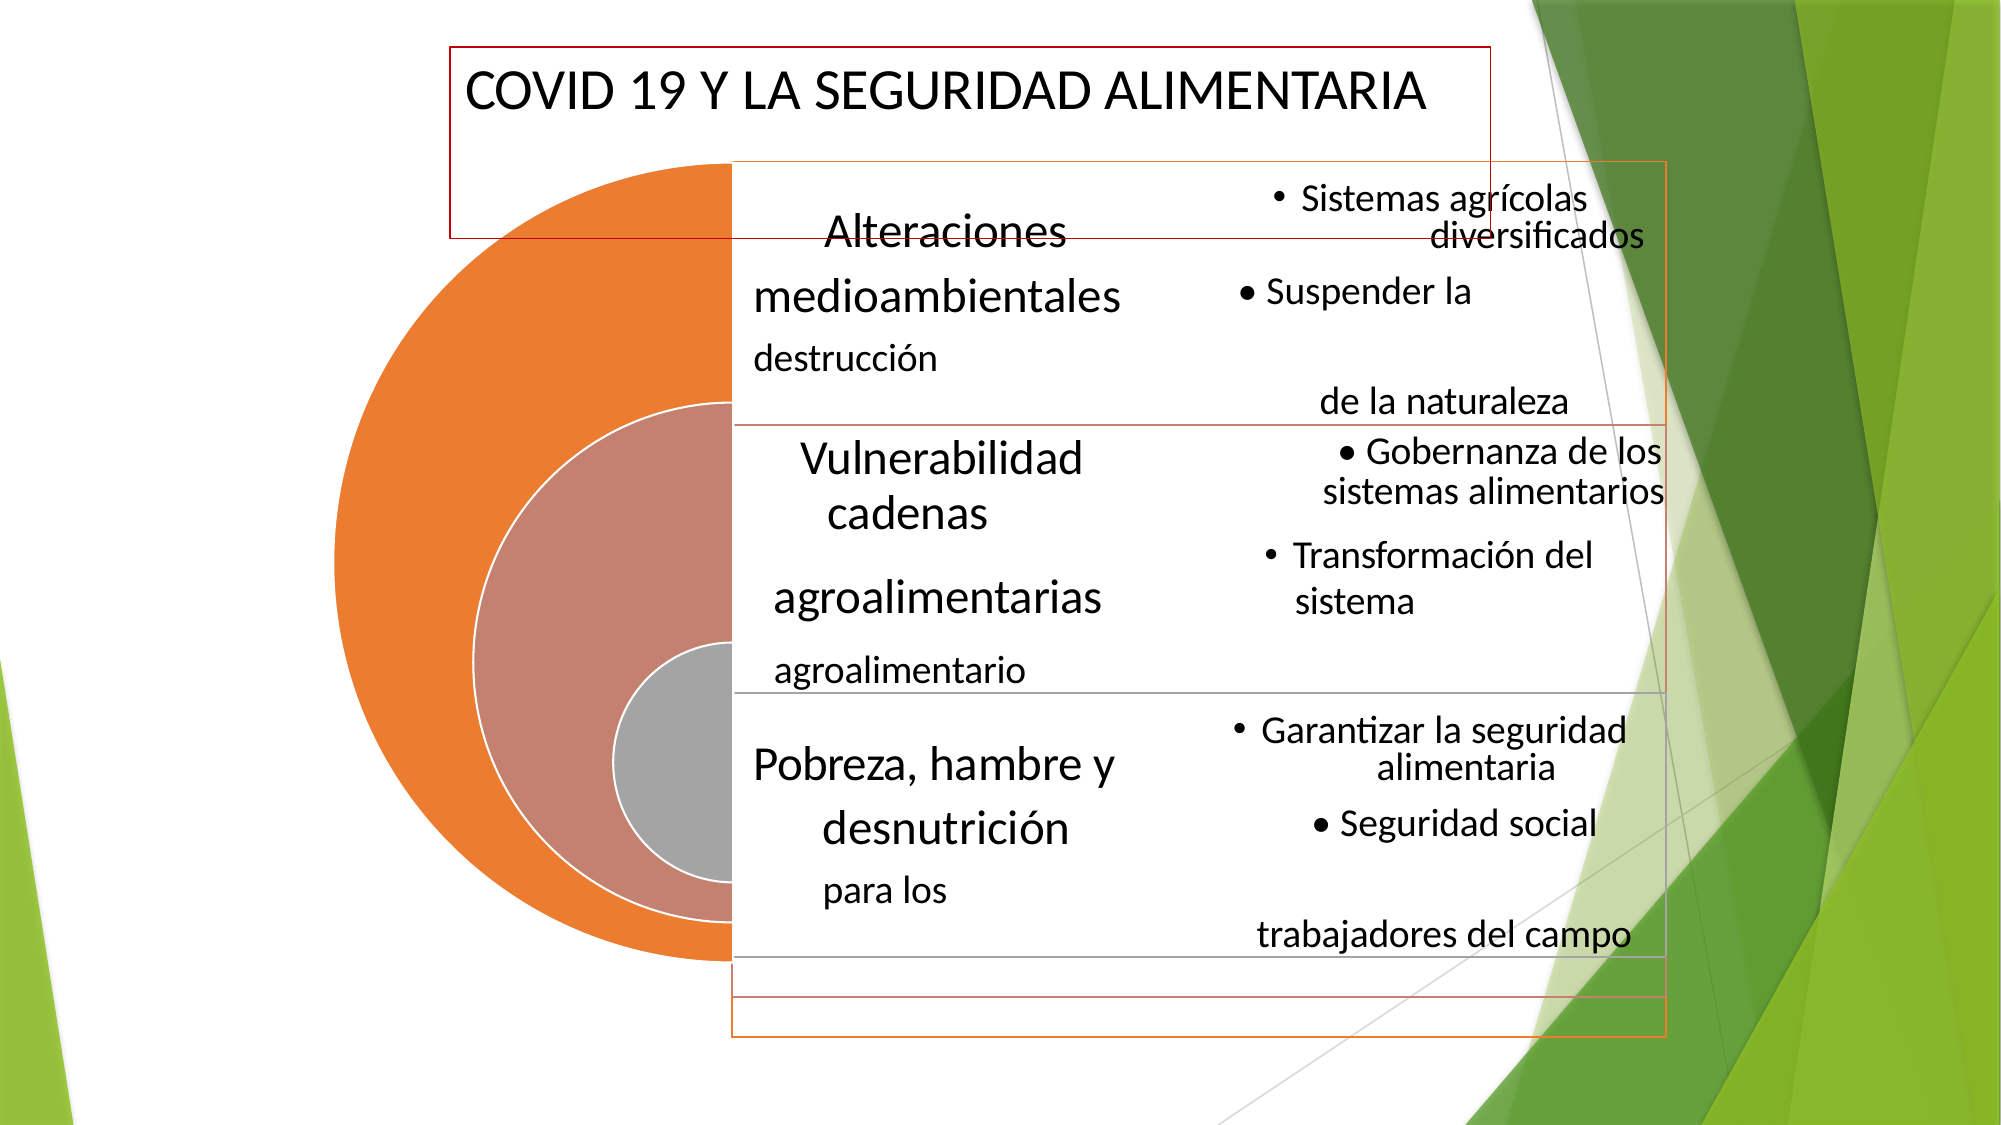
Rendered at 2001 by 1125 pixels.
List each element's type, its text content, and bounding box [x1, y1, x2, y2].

table_cell Garantizar la seguridad Pobreza, hambre y alimentaria desnutrición • Seguridad social para los trabajadores del campo [739, 694, 1665, 956]
table_header Sistemas agrícolas Alteraciones diversificados medioambientales • Suspender la destrucción de la naturaleza [739, 162, 1665, 424]
table_cell [733, 998, 1665, 1036]
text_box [331, 160, 735, 964]
title COVID 19 Y LA SEGURIDAD ALIMENTARIA [450, 47, 1491, 239]
table_cell [733, 958, 1665, 996]
table_cell Vulnerabilidad • Gobernanza de los cadenas sistemas alimentarios Transformación del agroalimentarias sistema agroalimentario [739, 426, 1665, 692]
